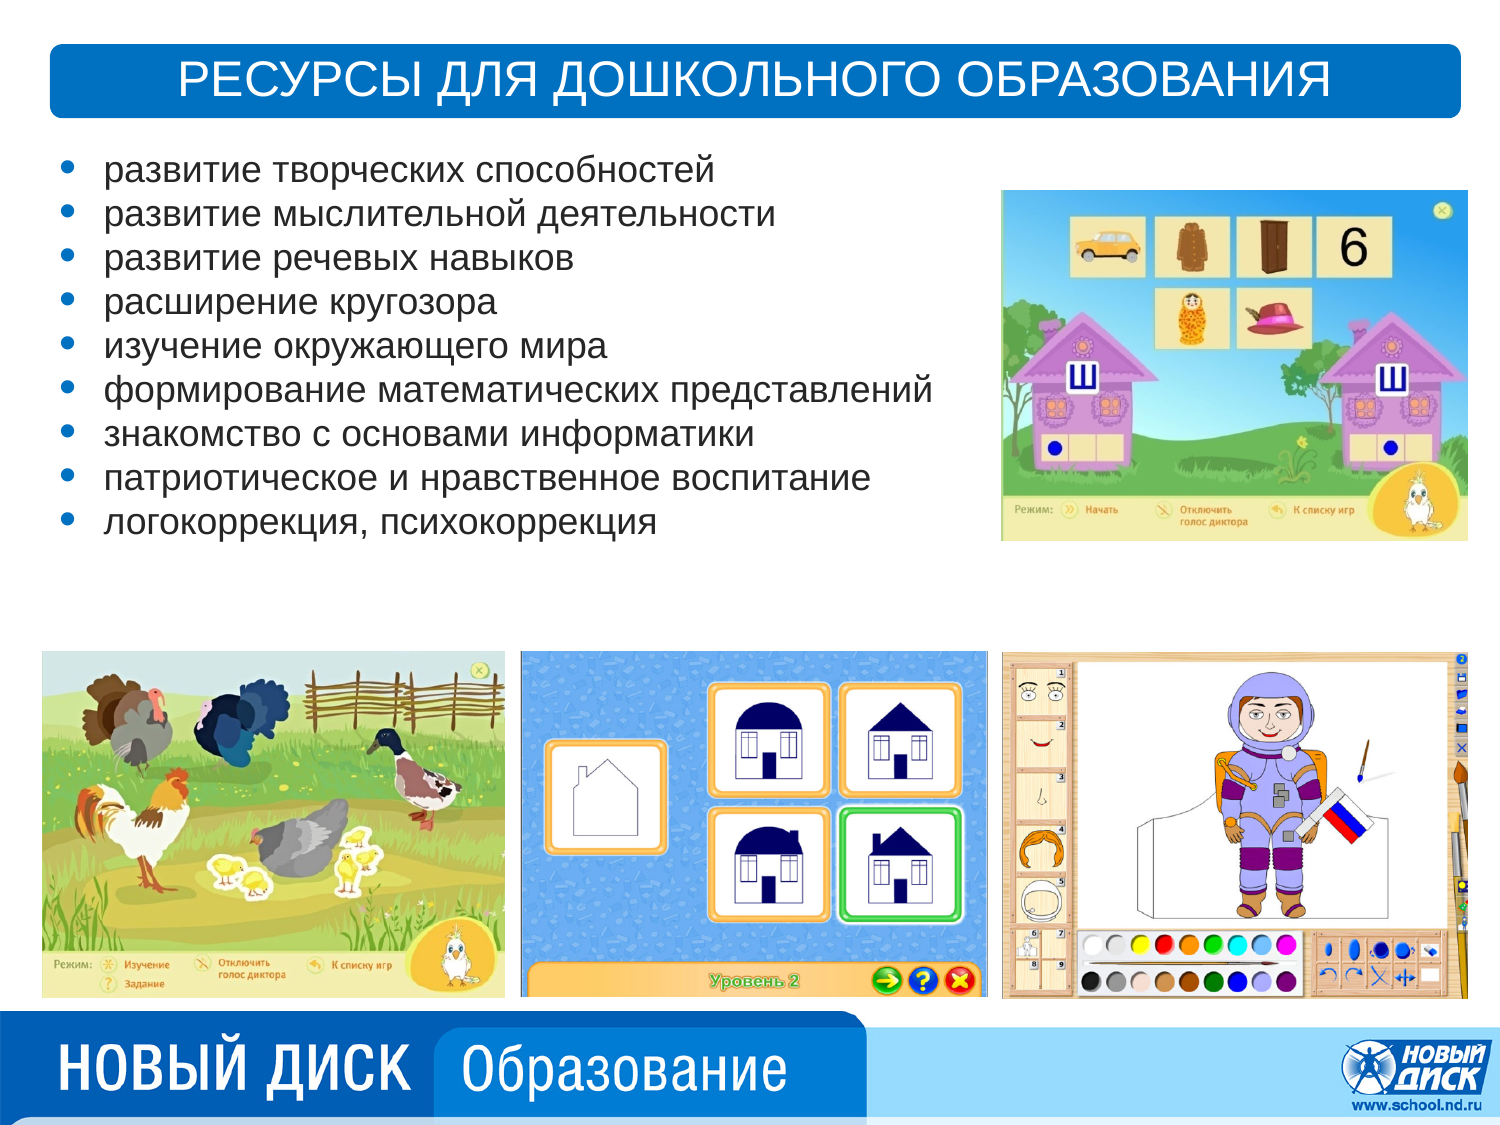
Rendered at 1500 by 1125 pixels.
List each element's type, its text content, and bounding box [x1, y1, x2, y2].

text_box развитие творческих способностей развитие мыслительной деятельности развитие речевых навыков расширение кругозора изучение окружающего мира формирование математических представлений знакомство с основами информатики патриотическое и нравственное воспитание логокоррекция, психокоррекция [45, 149, 958, 549]
picture [0, 0, 1500, 1125]
text_box Ресурсы для дошкольного образования [49, 44, 1461, 119]
